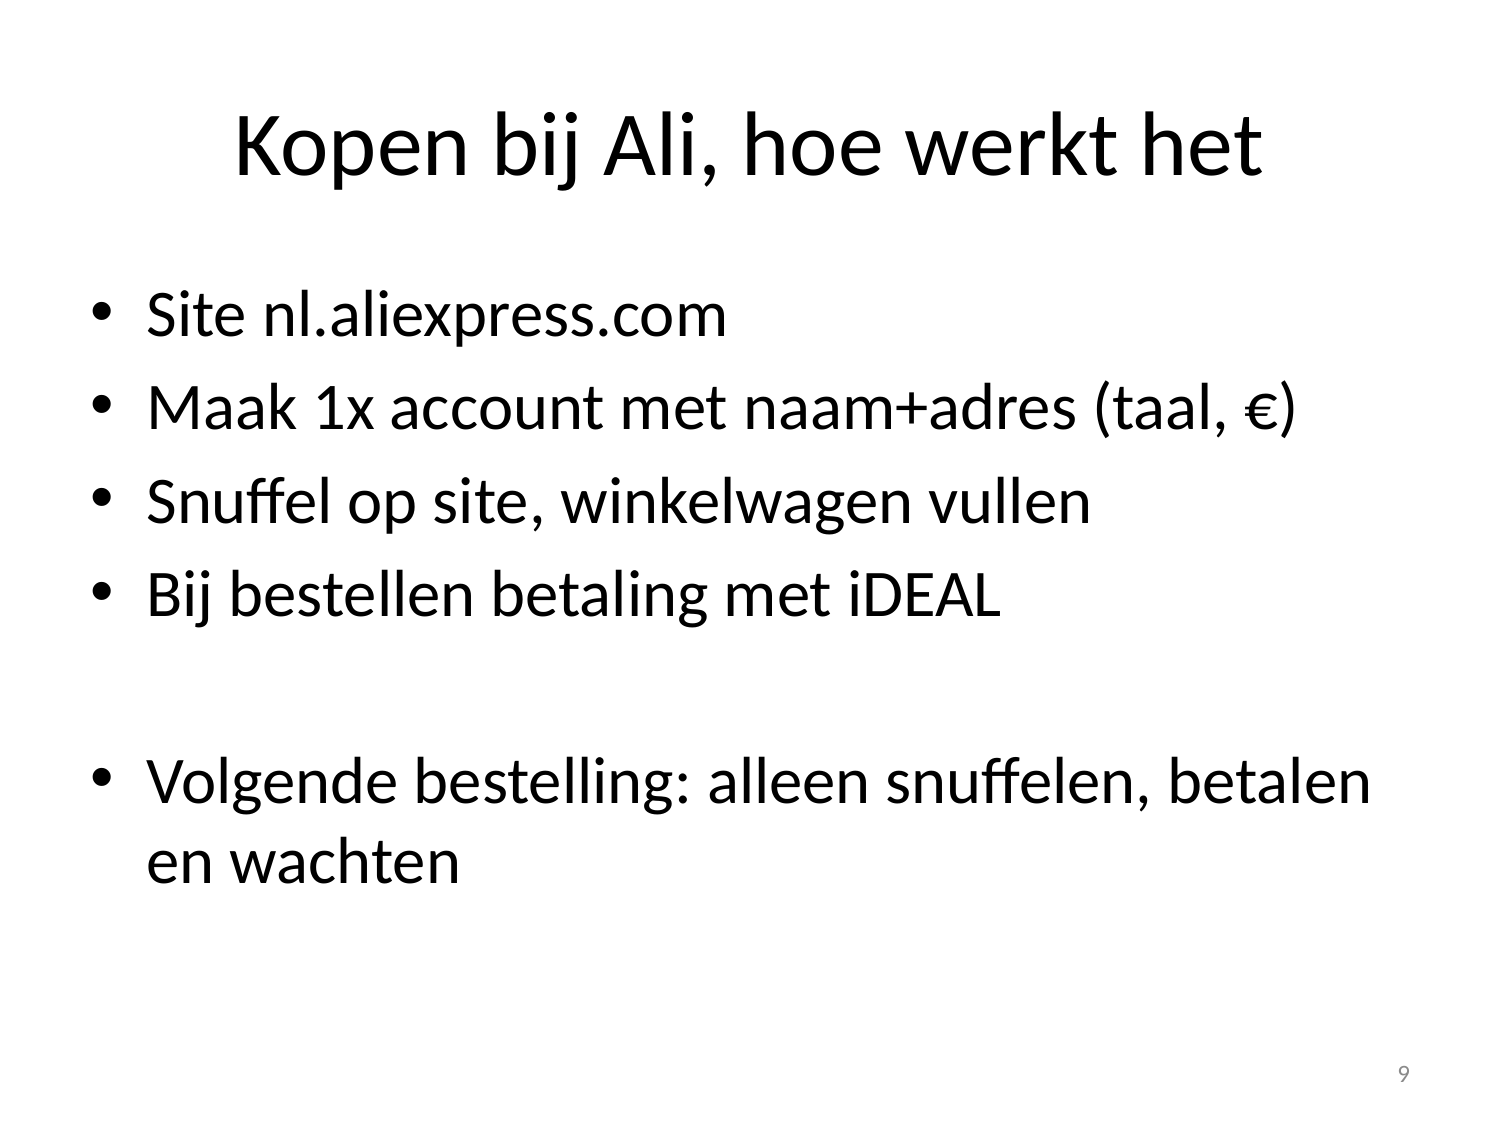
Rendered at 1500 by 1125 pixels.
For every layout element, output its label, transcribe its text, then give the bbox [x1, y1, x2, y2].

title Kopen bij Ali, hoe werkt het [75, 45, 1425, 233]
slide_number 9 [1074, 1042, 1425, 1103]
list Site nl.aliexpress.com Maak 1x account met naam+adres (taal, €) Snuffel op site, winkelwagen vullen Bij bestellen betaling met iDEAL Volgende bestelling: alleen snuffelen, betalen en wachten [75, 262, 1425, 1005]
